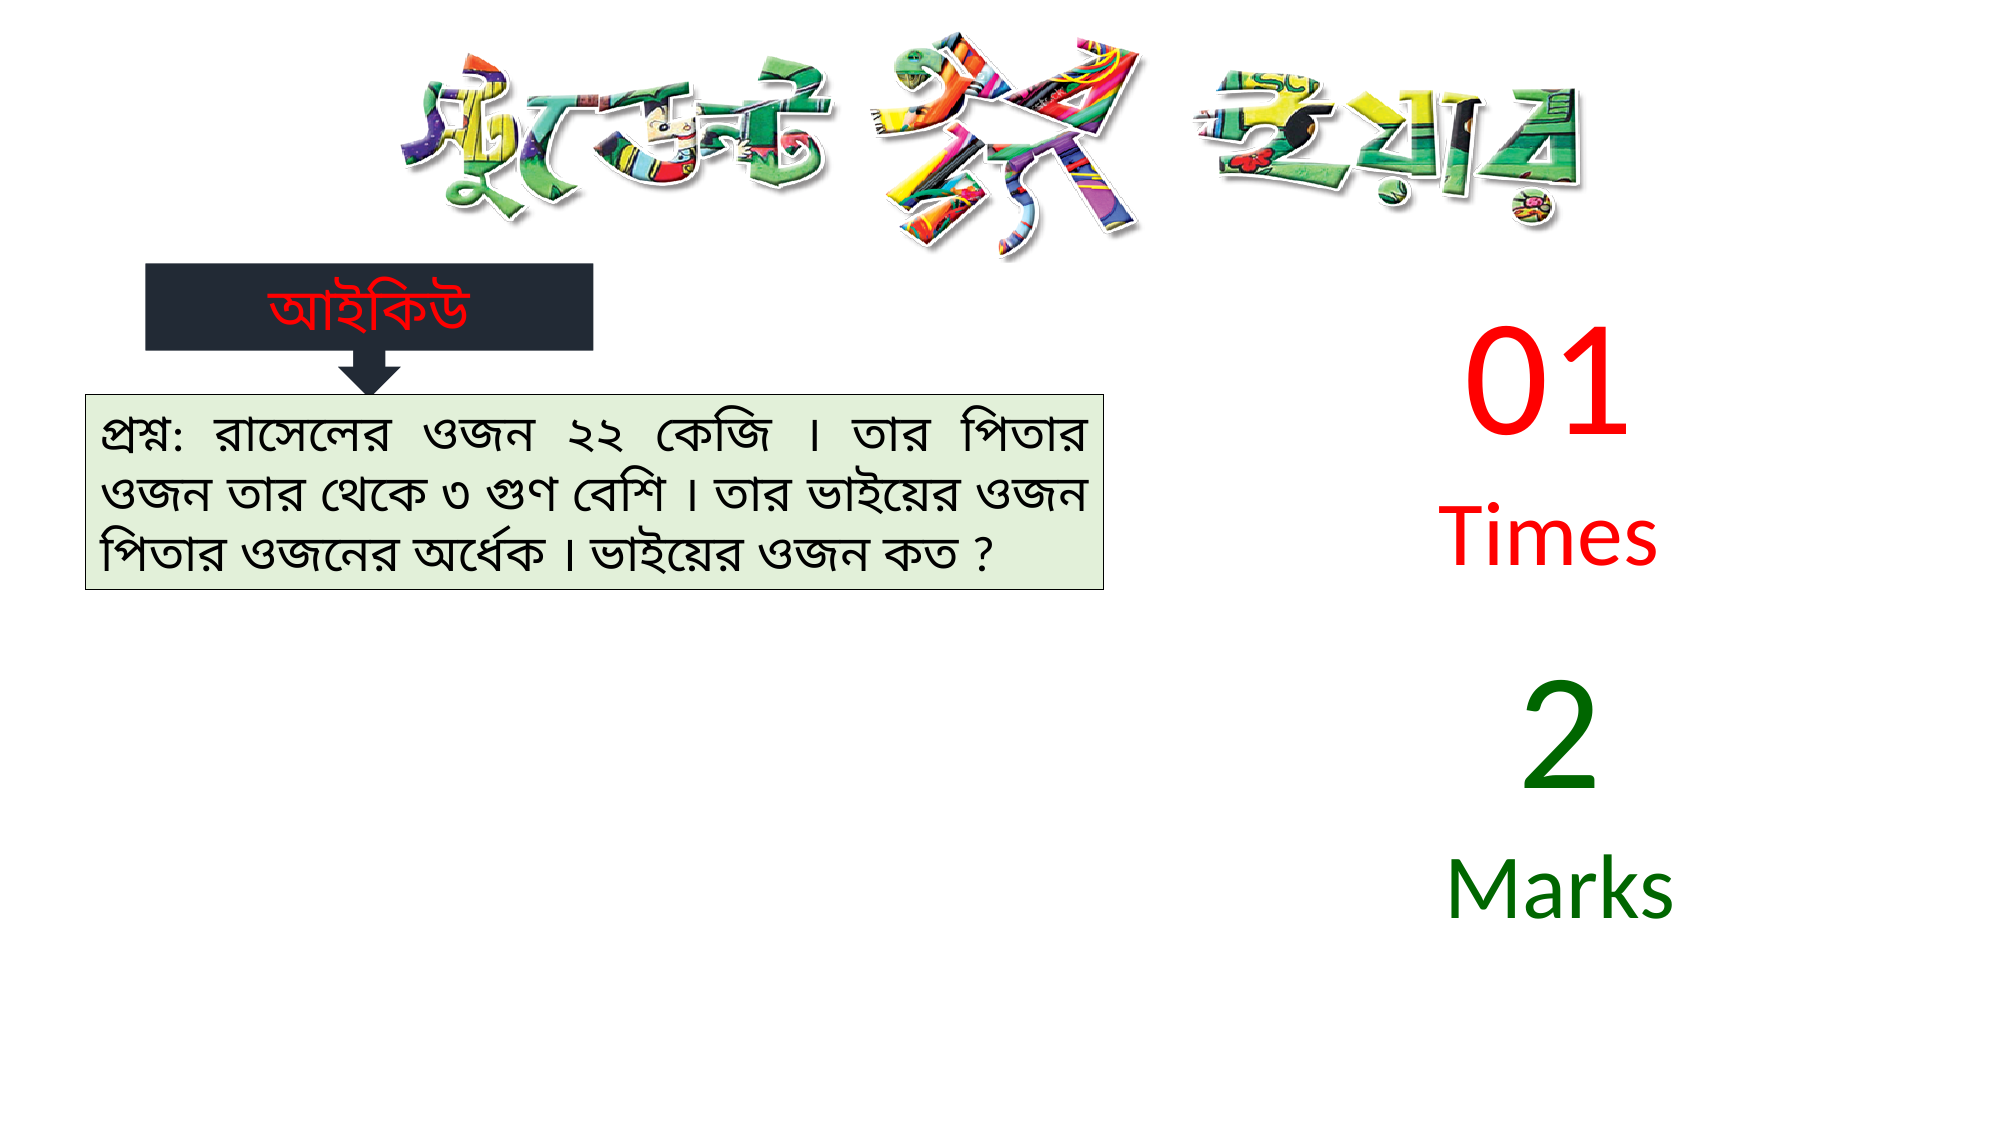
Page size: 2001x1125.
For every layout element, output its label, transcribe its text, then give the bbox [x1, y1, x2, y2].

text_box আইকিউ [143, 261, 387, 394]
text_box প্রশ্ন: রাসেলের ওজন ২২ কেজি । তার পিতার ওজন তার থেকে ৩ গুণ বেশি । তার ভাইয়ের ওজন পিতার ওজনের অর্ধেক । ভাইয়ের ওজন কত ? [85, 394, 387, 590]
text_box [387, 24, 1726, 970]
